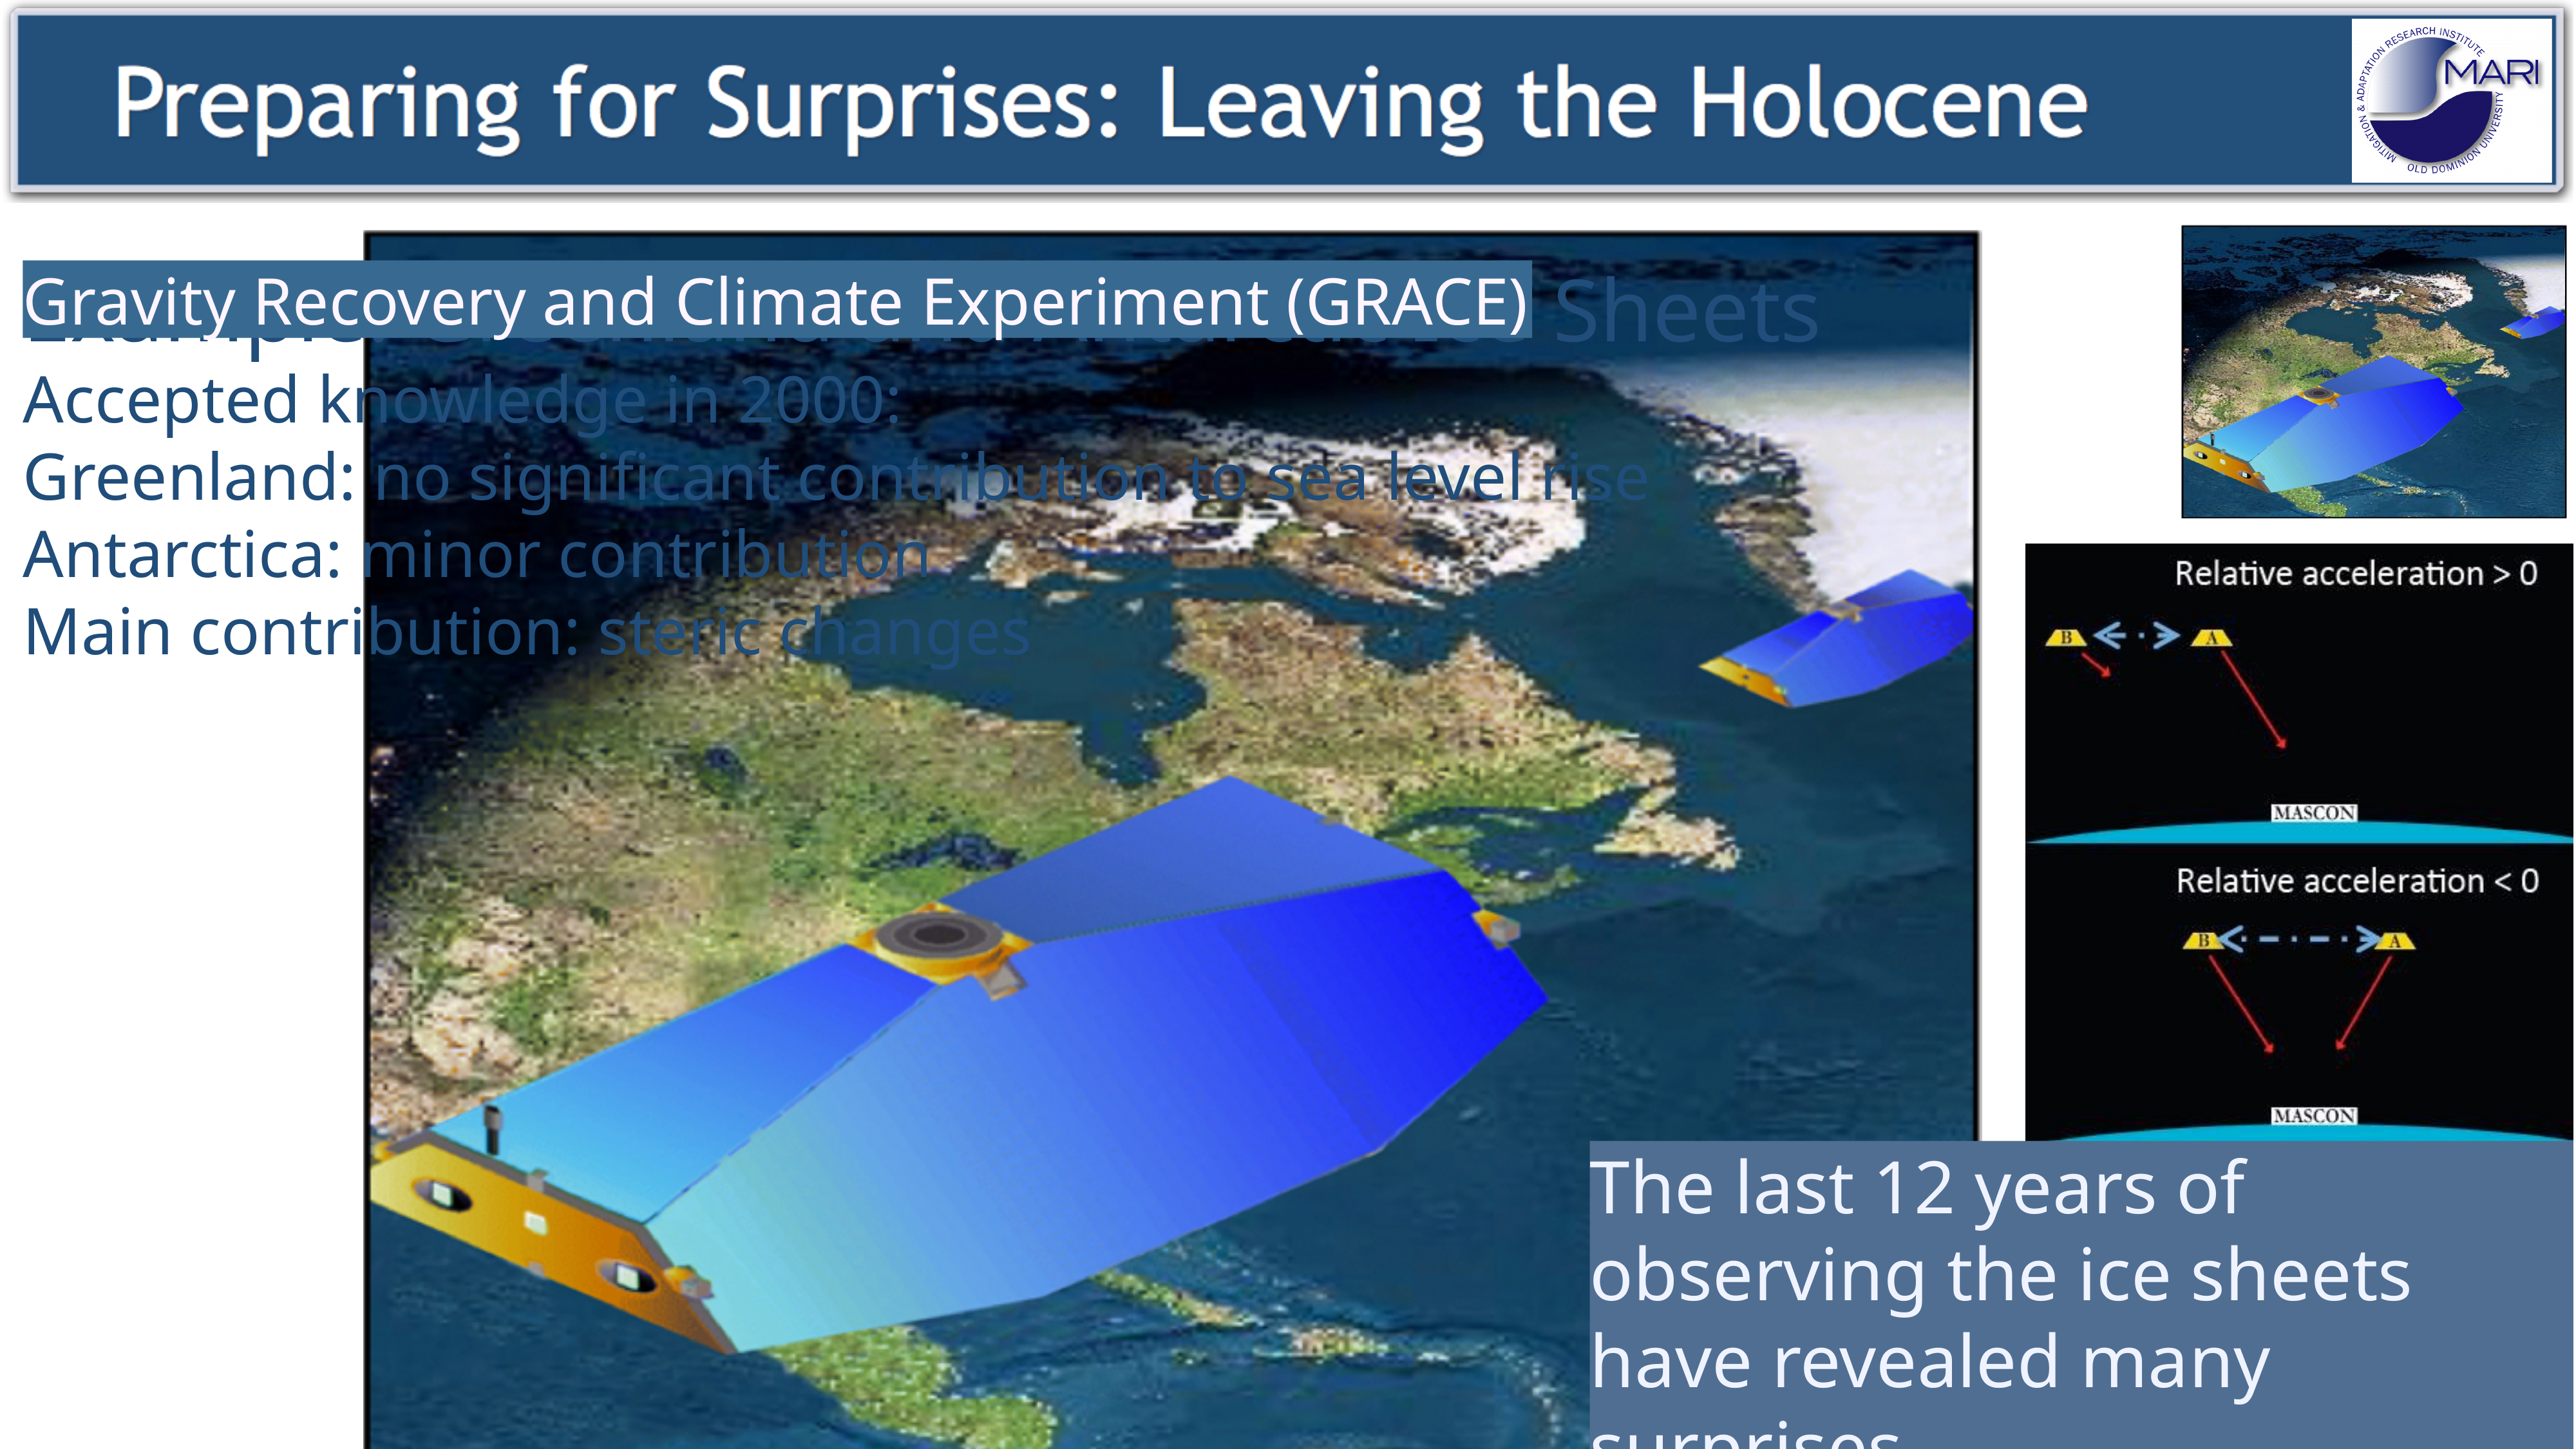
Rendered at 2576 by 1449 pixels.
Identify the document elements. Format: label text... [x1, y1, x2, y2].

text_box Example: Greenland and Antarctic Ice Sheets Accepted knowledge in 2000: Greenland: no significant contribution to sea level rise Antarctica: minor contribution Main contribution: steric changes [17, 250, 363, 673]
picture [2181, 225, 2567, 519]
text_box Gravity Recovery and Climate Experiment (GRACE) [23, 260, 363, 338]
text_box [9, 6, 2566, 195]
picture [2025, 543, 2574, 1449]
text_box The last 12 years of observing the ice sheets have revealed many surprises ... [1982, 1141, 2025, 1449]
picture [363, 230, 1982, 1449]
